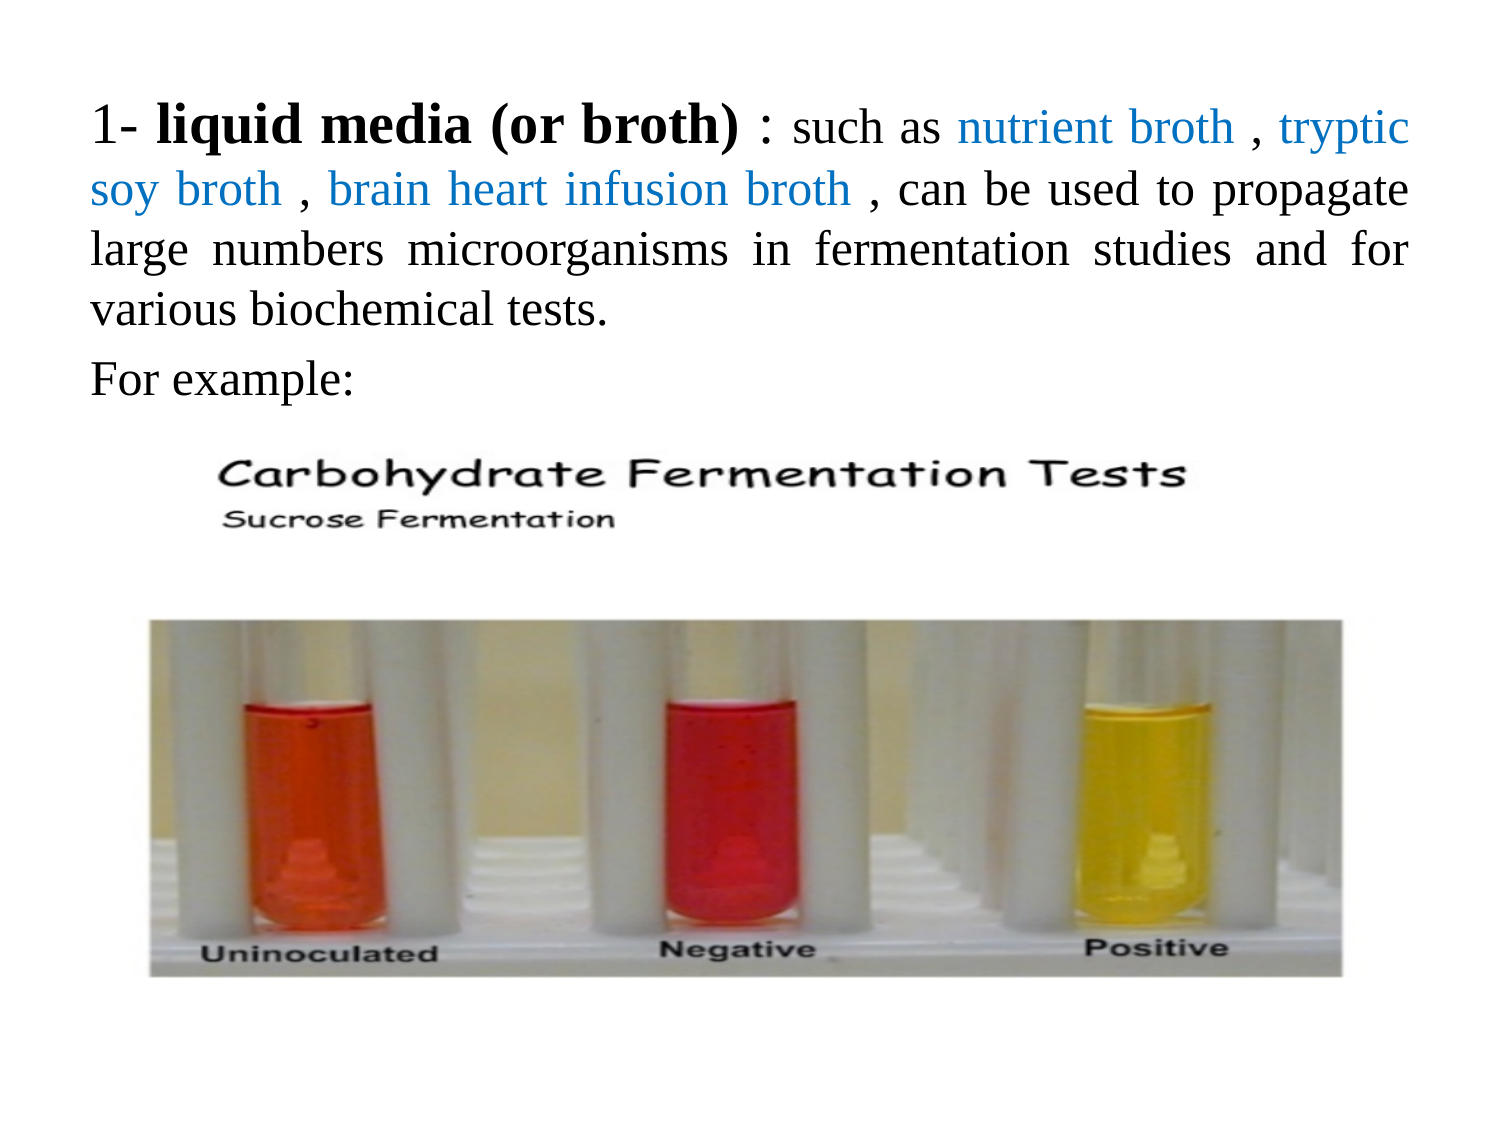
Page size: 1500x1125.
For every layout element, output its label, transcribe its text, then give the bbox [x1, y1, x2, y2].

picture [64, 420, 1436, 1016]
list 1- liquid media (or broth) : such as nutrient broth , tryptic soy broth , brain heart infusion broth , can be used to propagate large numbers microorganisms in fermentation studies and for various biochemical tests. For example: [75, 78, 1425, 419]
